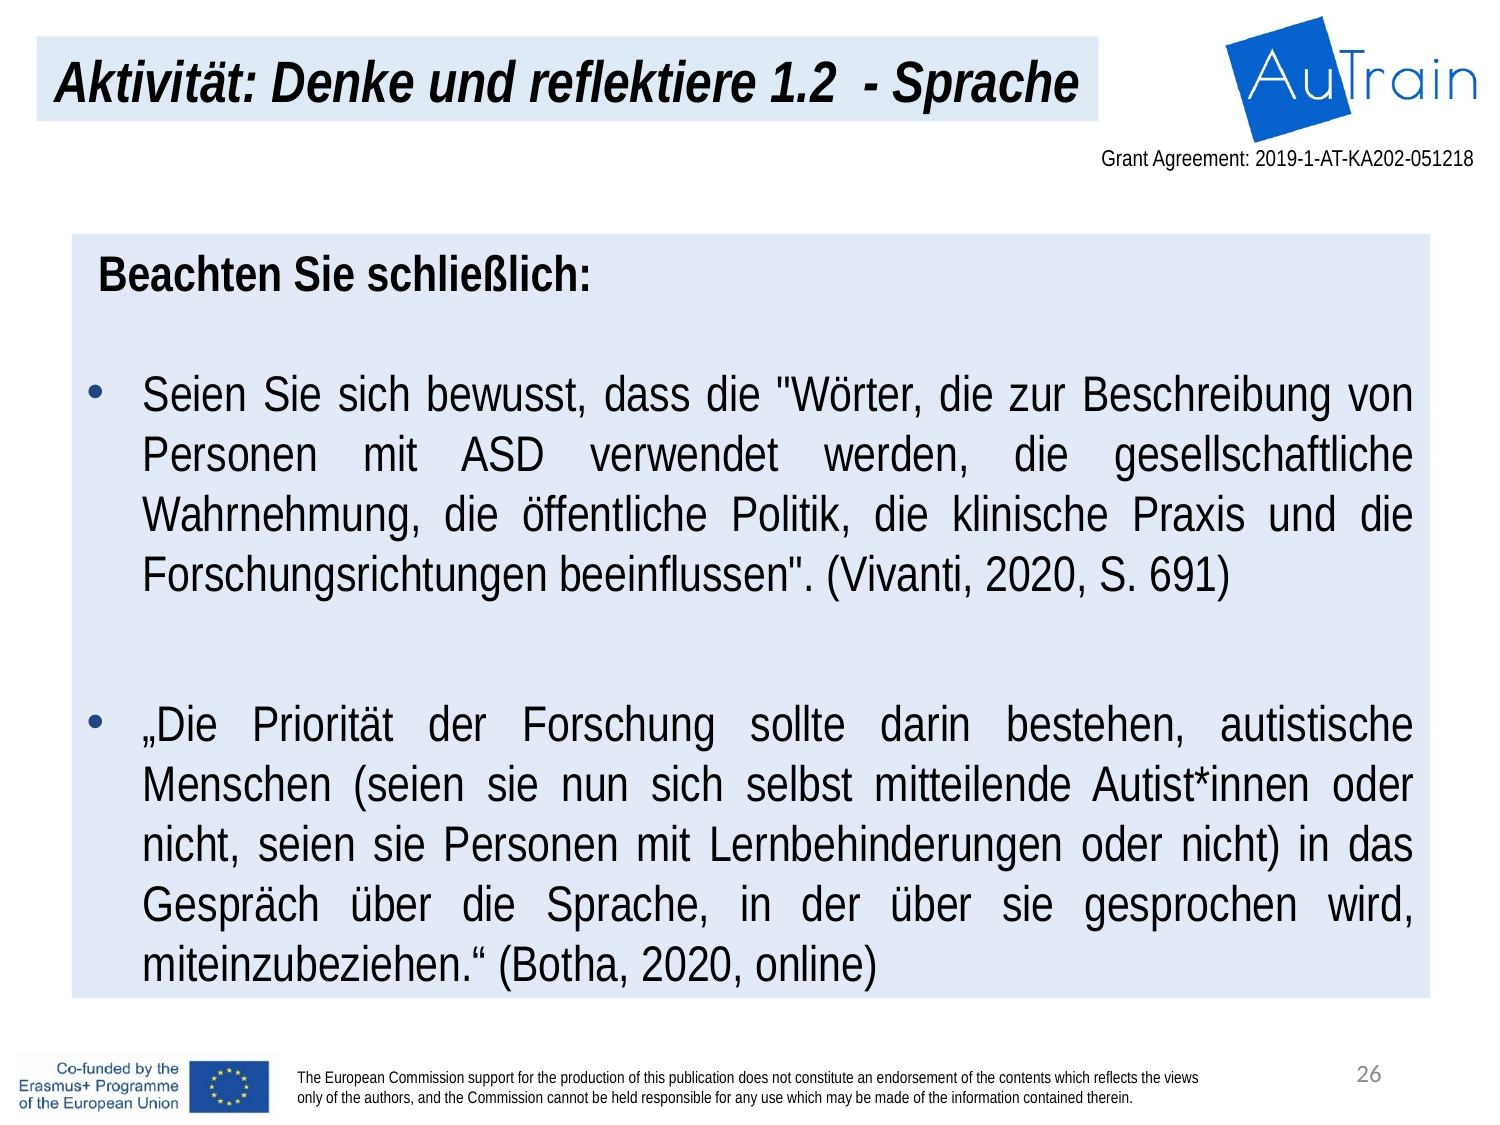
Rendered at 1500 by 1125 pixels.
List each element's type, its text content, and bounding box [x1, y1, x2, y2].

text_box Beachten Sie schließlich: Seien Sie sich bewusst, dass die "Wörter, die zur Beschreibung von Personen mit ASD verwendet werden, die gesellschaftliche Wahrnehmung, die öffentliche Politik, die klinische Praxis und die Forschungsrichtungen beeinflussen". (Vivanti, 2020, S. 691) „Die Priorität der Forschung sollte darin bestehen, autistische Menschen (seien sie nun sich selbst mitteilende Autist*innen oder nicht, seien sie Personen mit Lernbehinderungen oder nicht) in das Gespräch über die Sprache, in der über sie gesprochen wird, miteinzubeziehen.“ (Botha, 2020, online) [71, 233, 1431, 999]
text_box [13, 1051, 1220, 1125]
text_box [1086, 16, 1500, 179]
text_box Aktivität: Denke und reflektiere 1.2 - Sprache [36, 36, 1086, 122]
slide_number 26 [1059, 1042, 1397, 1103]
